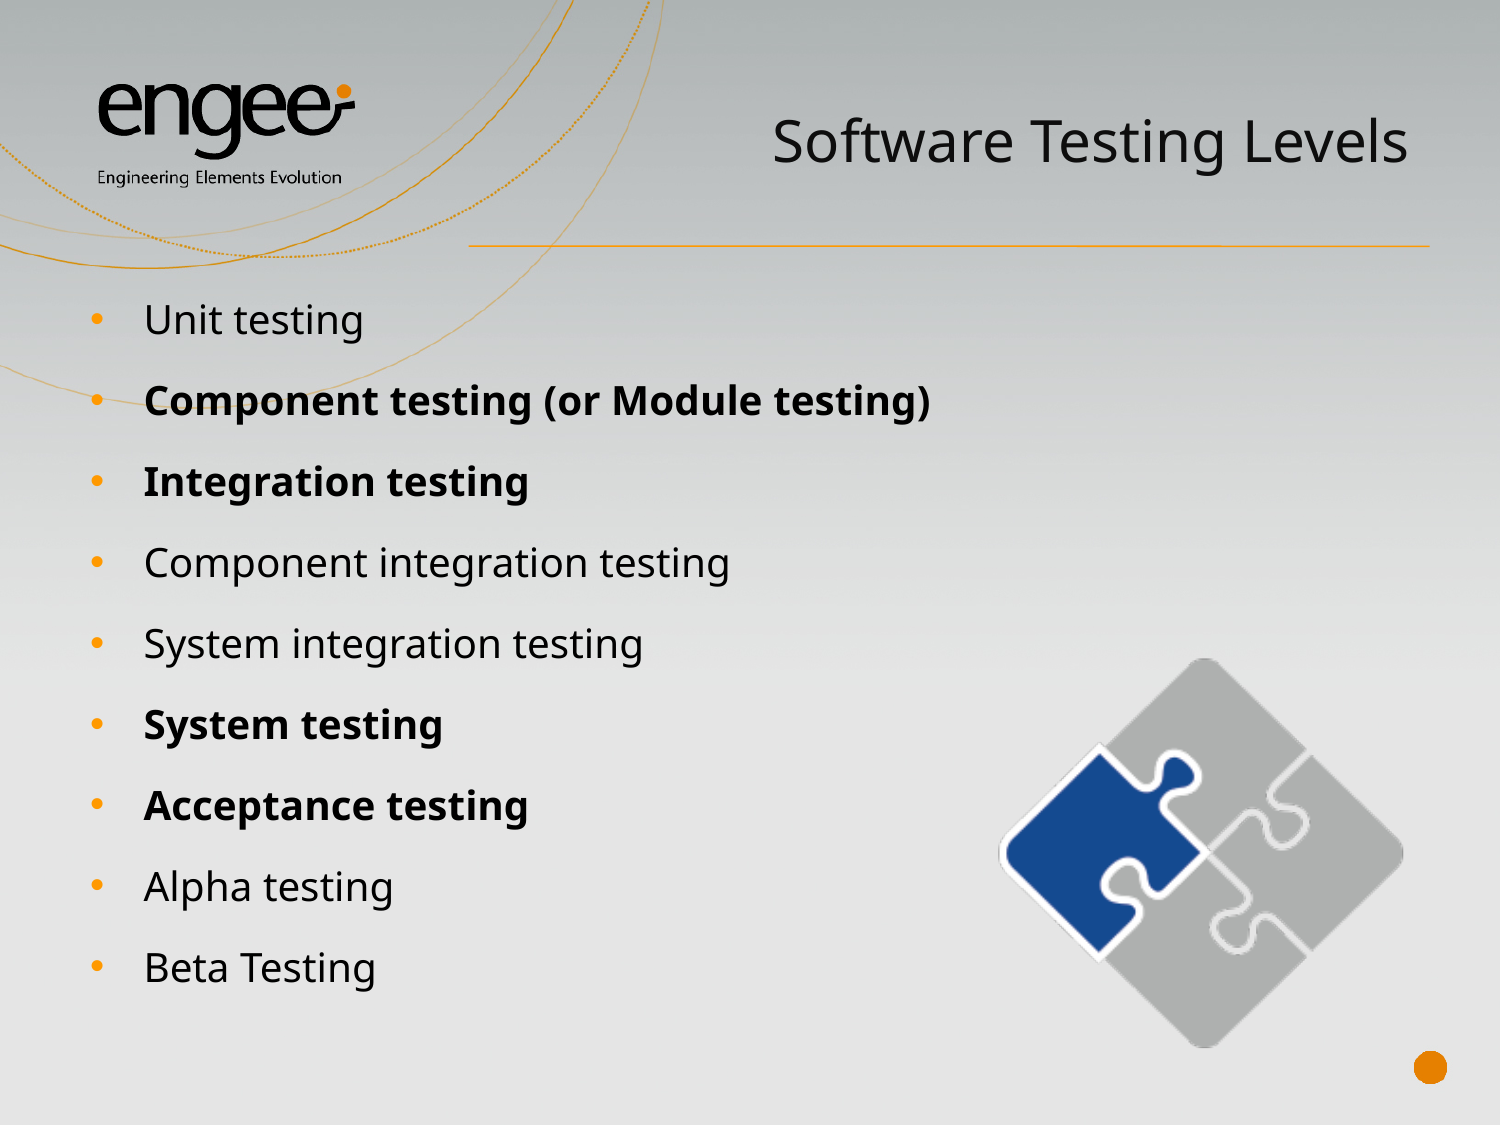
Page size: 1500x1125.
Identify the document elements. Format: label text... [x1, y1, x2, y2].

title Software Testing Levels [480, 45, 1425, 233]
list Unit testing Component testing (or Module testing) Integration testing Component integration testing System integration testing System testing Acceptance testing Alpha testing Beta Testing [75, 262, 1425, 1005]
picture [0, 0, 1500, 1125]
